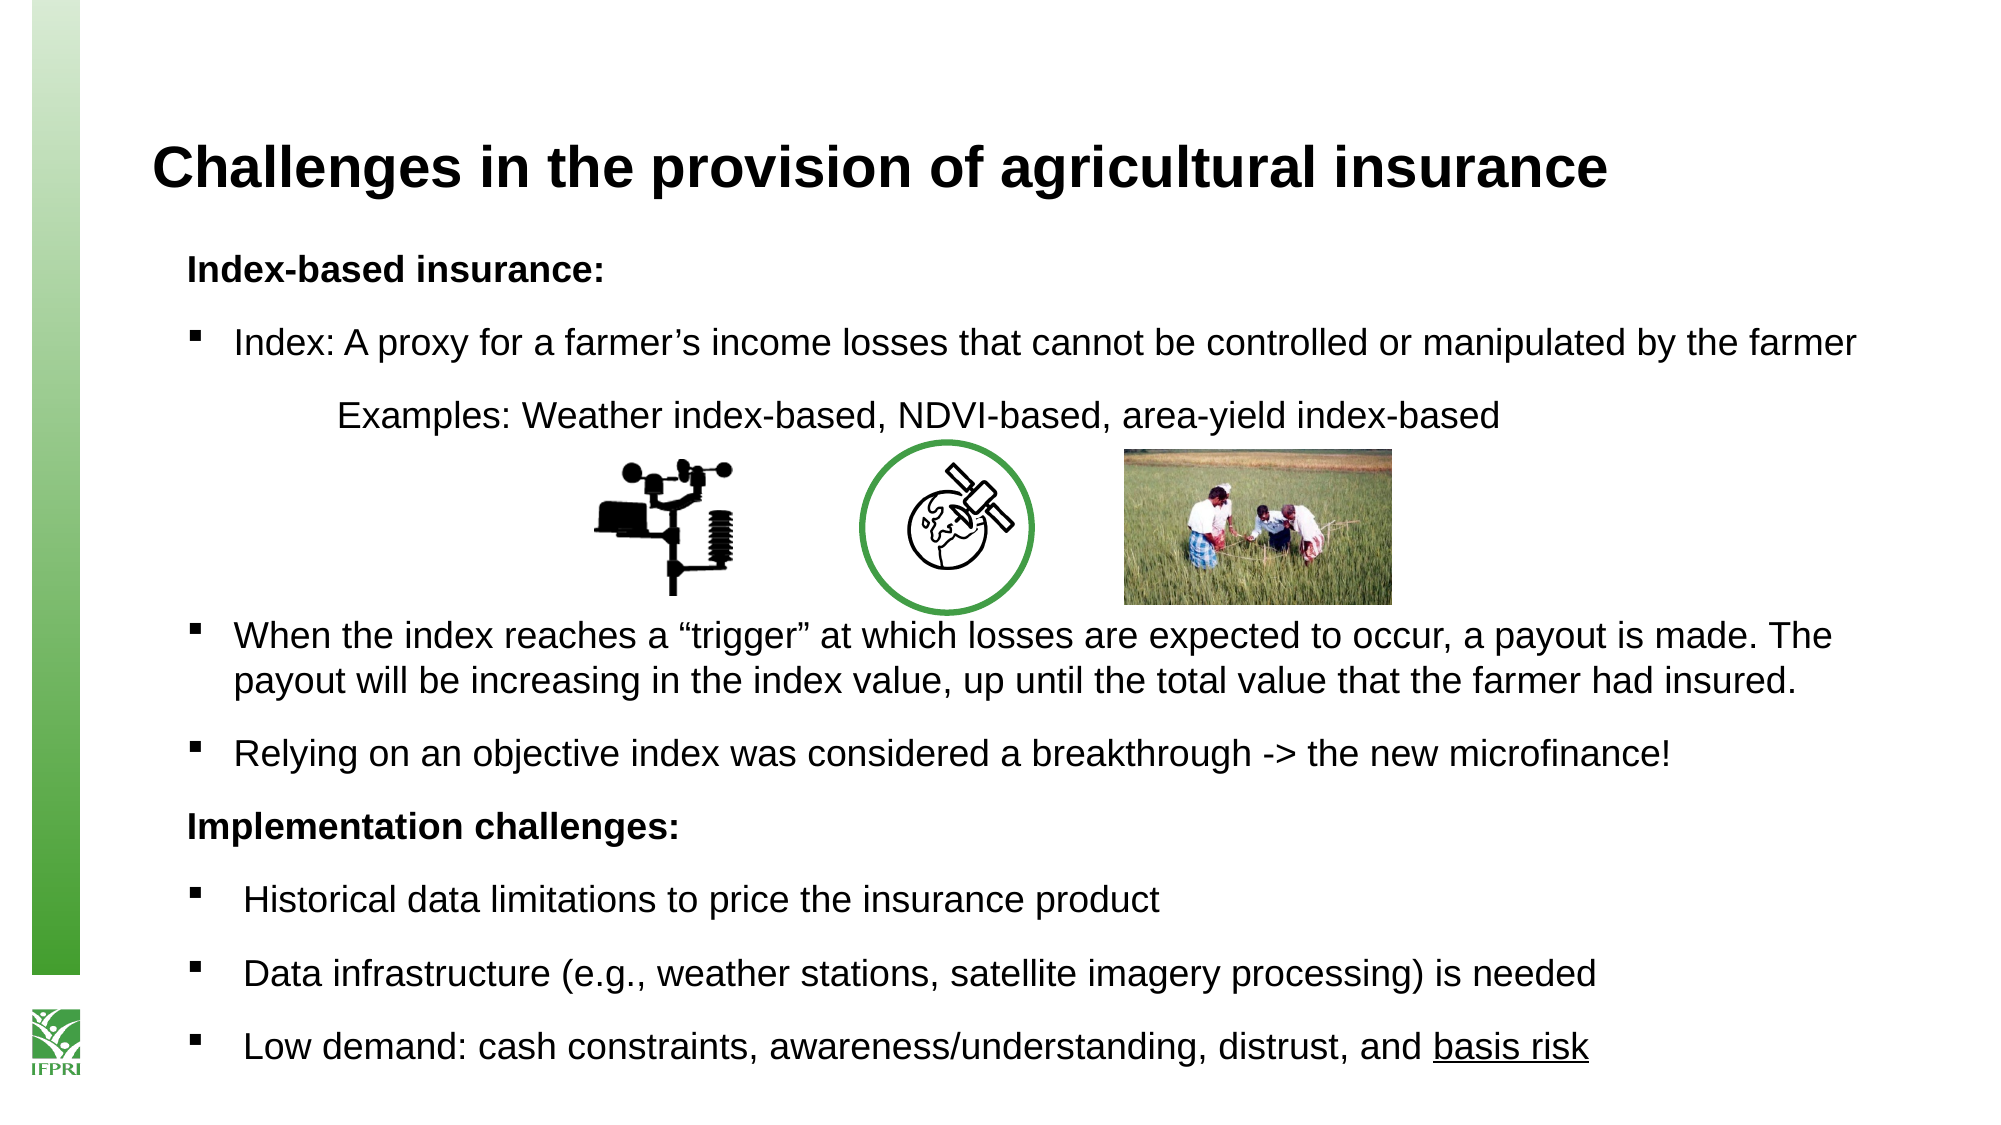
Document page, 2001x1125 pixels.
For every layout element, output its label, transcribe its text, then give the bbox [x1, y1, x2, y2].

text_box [862, 442, 1032, 613]
picture [585, 436, 755, 596]
list Index-based insurance: Index: A proxy for a farmer’s income losses that cannot be controlled or manipulated by the farmer Examples: Weather index-based, NDVI-based, area-yield index-based When the index reaches a “trigger” at which losses are expected to occur, a payout is made. The payout will be increasing in the index value, up until the total value that the farmer had insured. Relying on an objective index was considered a breakthrough -> the new microfinance! Implementation challenges: Historical data limitations to price the insurance product Data infrastructure (e.g., weather stations, satellite imagery processing) is needed Low demand: cash constraints, awareness/understanding, distrust, and basis risk [153, 237, 1886, 1089]
picture [26, 1006, 85, 1078]
title Challenges in the provision of agricultural insurance [137, 59, 1863, 278]
picture [1124, 449, 1392, 605]
